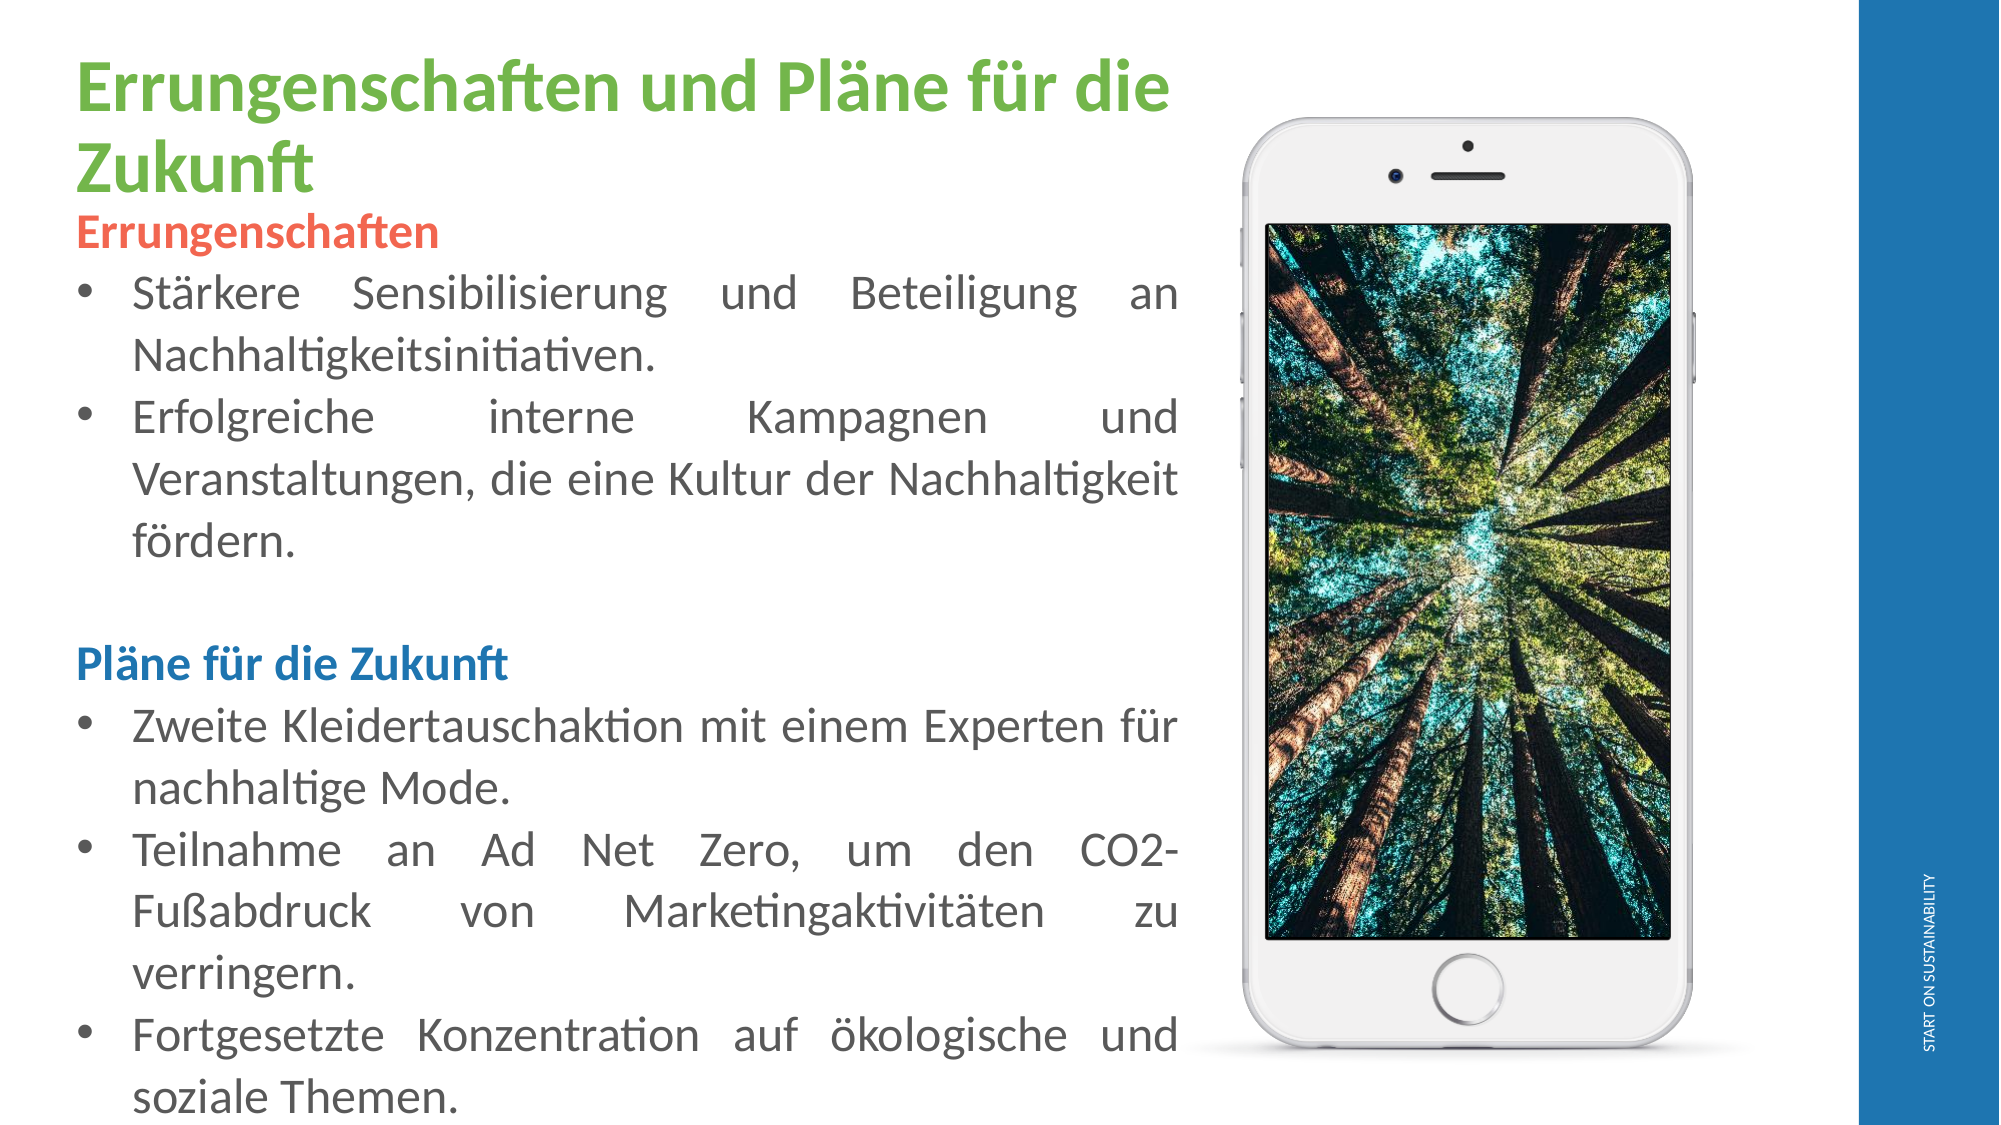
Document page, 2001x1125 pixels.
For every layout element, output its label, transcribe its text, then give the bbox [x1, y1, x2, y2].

picture [1135, 58, 1807, 1109]
list Errungenschaften und Pläne für die Zukunft [61, 39, 1314, 203]
list Errungenschaften Stärkere Sensibilisierung und Beteiligung an Nachhaltigkeitsinitiativen. Erfolgreiche interne Kampagnen und Veranstaltungen, die eine Kultur der Nachhaltigkeit fördern. Pläne für die Zukunft Zweite Kleidertauschaktion mit einem Experten für nachhaltige Mode. Teilnahme an Ad Net Zero, um den CO2-Fußabdruck von Marketingaktivitäten zu verringern. Fortgesetzte Konzentration auf ökologische und soziale Themen. [61, 189, 1195, 974]
